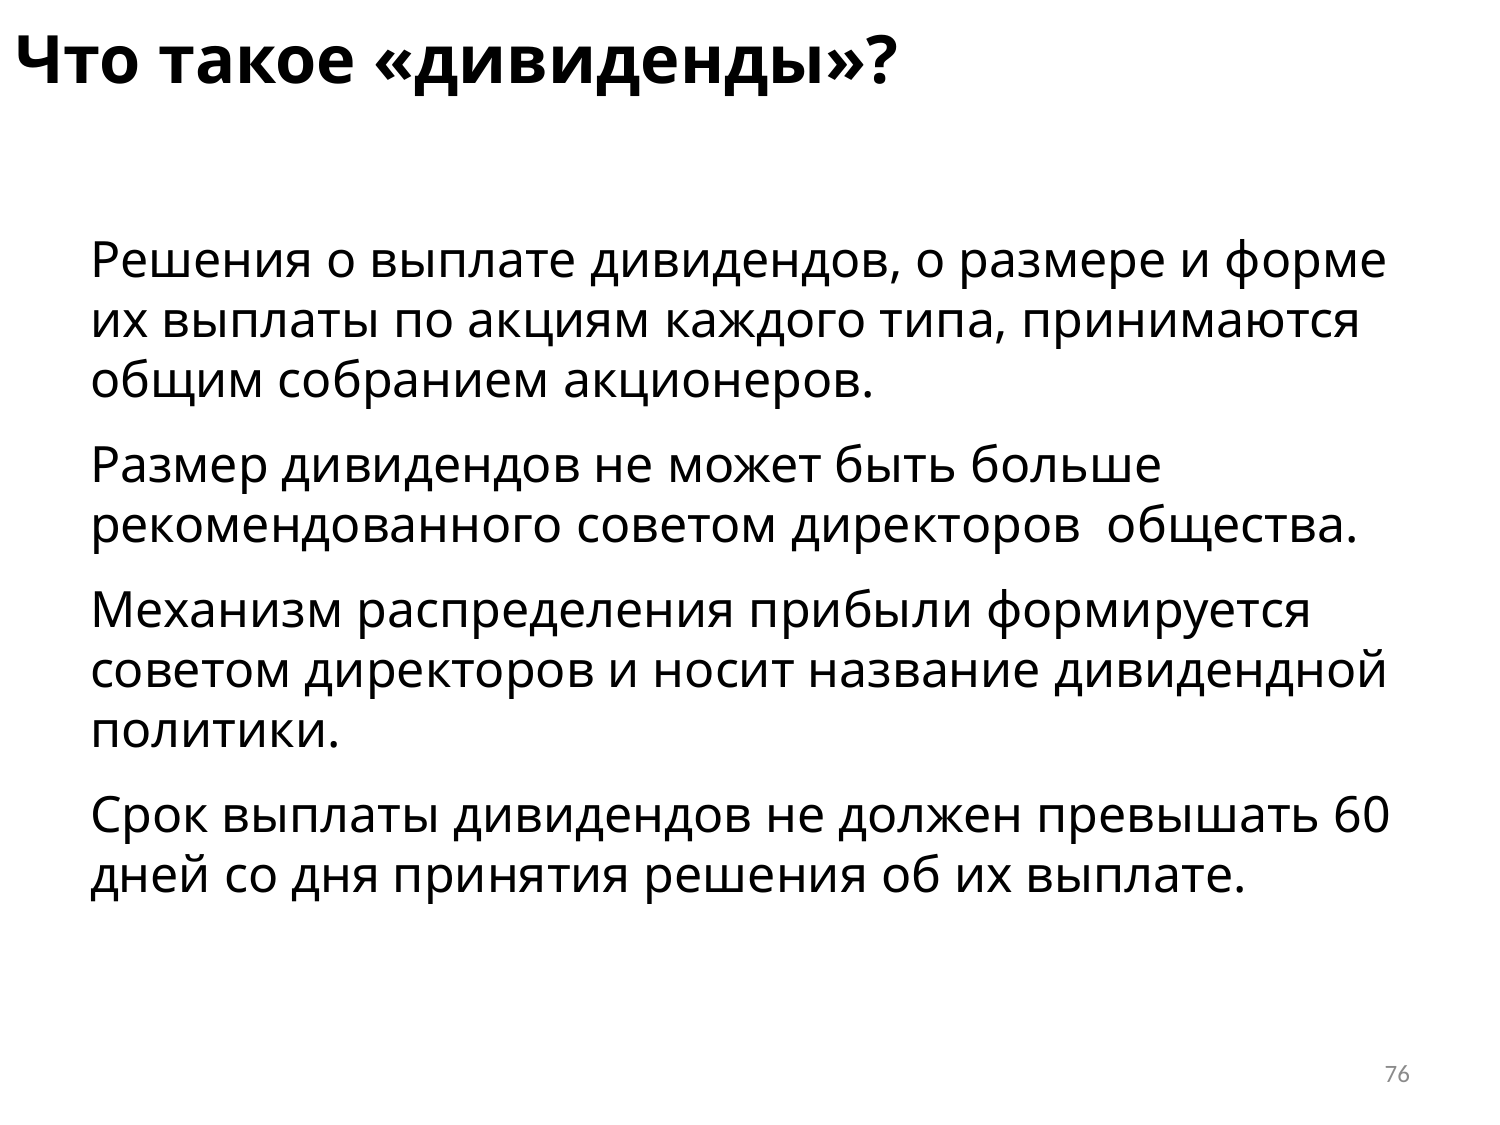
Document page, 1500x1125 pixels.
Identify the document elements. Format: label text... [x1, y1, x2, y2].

slide_number 76 [1074, 1042, 1425, 1103]
title Что такое «дивиденды»? [0, 3, 1350, 120]
list Решения о выплате дивидендов, о размере и форме их выплаты по акциям каждого типа, принимаются общим собранием акционеров. Размер дивидендов не может быть больше рекомендованного советом директоров общества. Механизм распределения прибыли формируется советом директоров и носит название дивидендной политики. Срок выплаты дивидендов не должен превышать 60 дней со дня принятия решения об их выплате. [75, 219, 1425, 1047]
